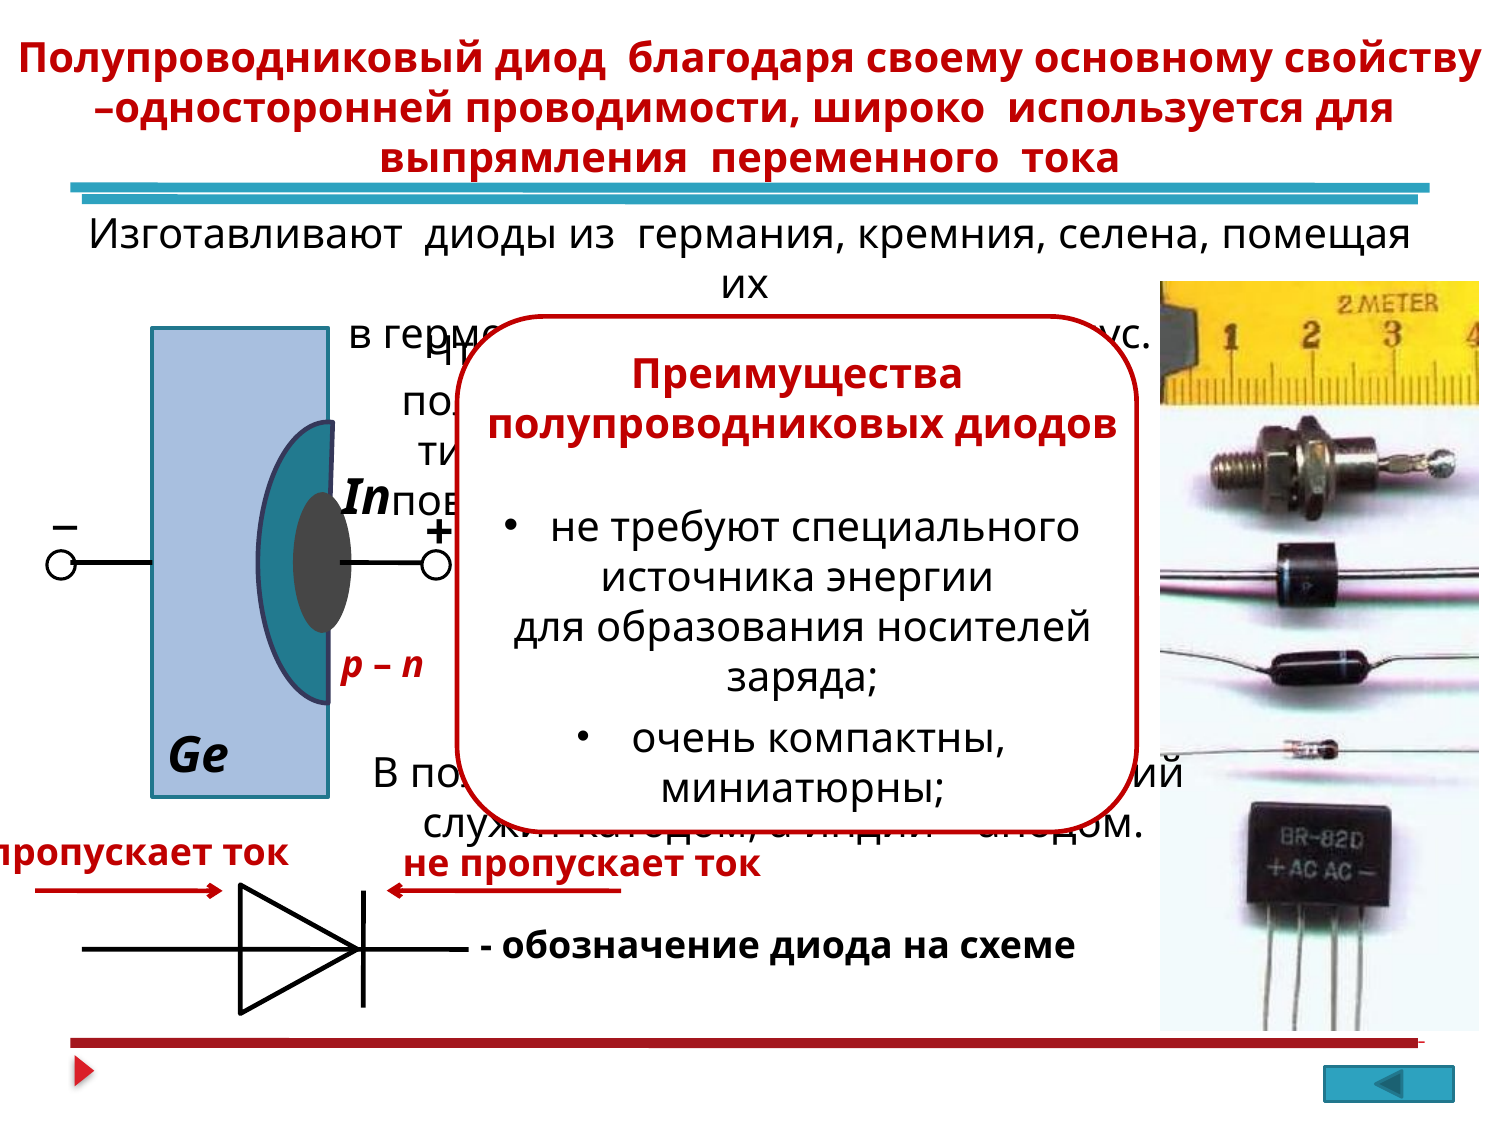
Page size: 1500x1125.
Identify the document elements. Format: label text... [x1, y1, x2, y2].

picture [1159, 280, 1480, 1031]
text_box _ [38, 516, 92, 602]
text_box [238, 962, 336, 1016]
text_box [256, 420, 335, 705]
text_box Между двумя областями с проводимостями разных типов образуется р – п-переход [445, 574, 455, 738]
text_box пропускает ток [0, 820, 305, 880]
text_box Чтобы избежать зазора между полупроводниками с различными типами проводимости, в одну из поверхностей германия вплавляют каплю индия. [375, 316, 523, 632]
text_box преимущества [455, 357, 1139, 792]
text_box [1323, 1065, 1455, 1103]
text_box Преимущества полупроводниковых диодов [468, 339, 1137, 455]
text_box р – п [326, 632, 440, 693]
text_box Изготавливают диоды из германия, кремния, селена, помещая их в герметичный металлический корпус. [58, 199, 1442, 364]
text_box - обозначение диода на схеме [455, 913, 1092, 974]
text_box преимущества [482, 314, 1112, 339]
text_box В полупроводниковом диоде германий служит катодом, а индий – анодом. [777, 738, 1154, 853]
text_box не пропускает ток [378, 831, 777, 892]
text_box In [327, 456, 375, 532]
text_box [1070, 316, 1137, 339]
text_box [238, 883, 357, 947]
text_box [151, 364, 330, 798]
text_box очень компактны, миниатюрны; [468, 703, 1137, 818]
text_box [292, 491, 352, 633]
text_box Полупроводниковый диод благодаря своему основному свойству –односторонней проводимости, широко используется для выпрямления переменного тока [0, 23, 1500, 189]
text_box преимущества [493, 818, 1101, 834]
text_box В полупроводниковом диоде германий служит катодом, а индий – анодом. [357, 738, 518, 853]
text_box Ge [152, 714, 245, 790]
text_box не требуют специального источника энергии для образования носителей заряда; [468, 492, 1137, 703]
